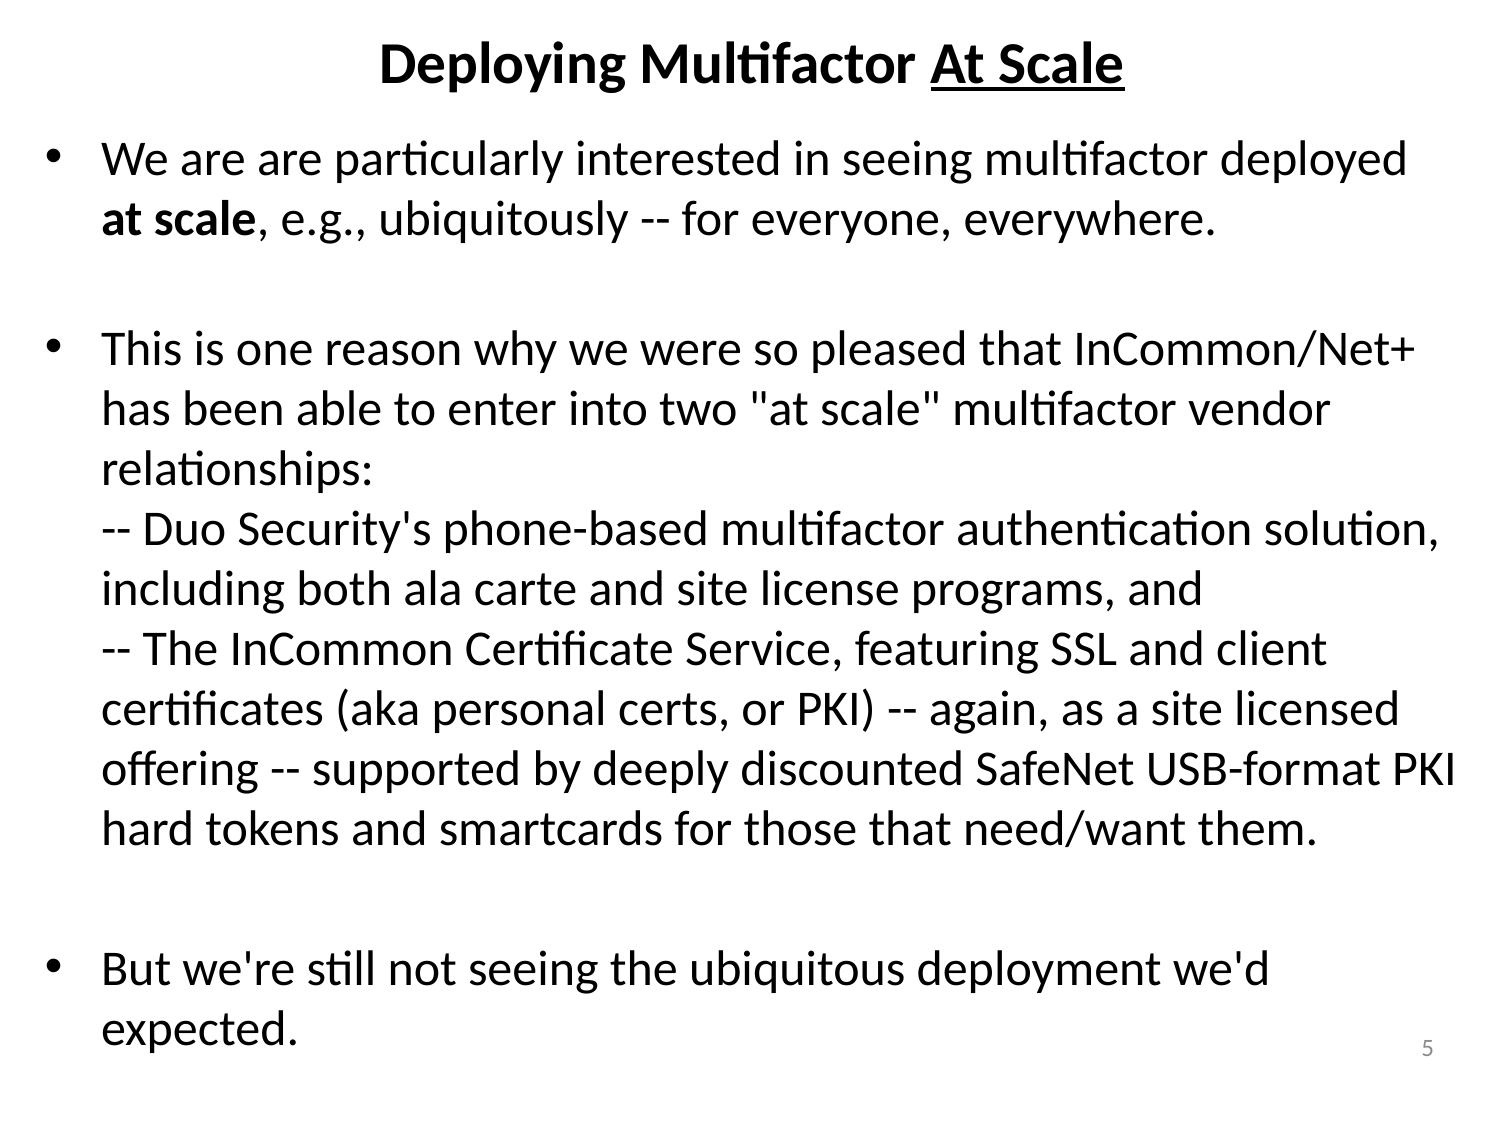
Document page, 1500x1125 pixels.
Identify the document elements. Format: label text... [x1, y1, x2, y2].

list We are are particularly interested in seeing multifactor deployed at scale, e.g., ubiquitously -- for everyone, everywhere. This is one reason why we were so pleased that InCommon/Net+ has been able to enter into two "at scale" multifactor vendor relationships: -- Duo Security's phone-based multifactor authentication solution, including both ala carte and site license programs, and -- The InCommon Certificate Service, featuring SSL and client certificates (aka personal certs, or PKI) -- again, as a site licensed offering -- supported by deeply discounted SafeNet USB-format PKI hard tokens and smartcards for those that need/want them. But we're still not seeing the ubiquitous deployment we'd expected. [29, 117, 1475, 1077]
title Deploying Multifactor At Scale [29, 16, 1475, 103]
slide_number 5 [1098, 1016, 1449, 1077]
